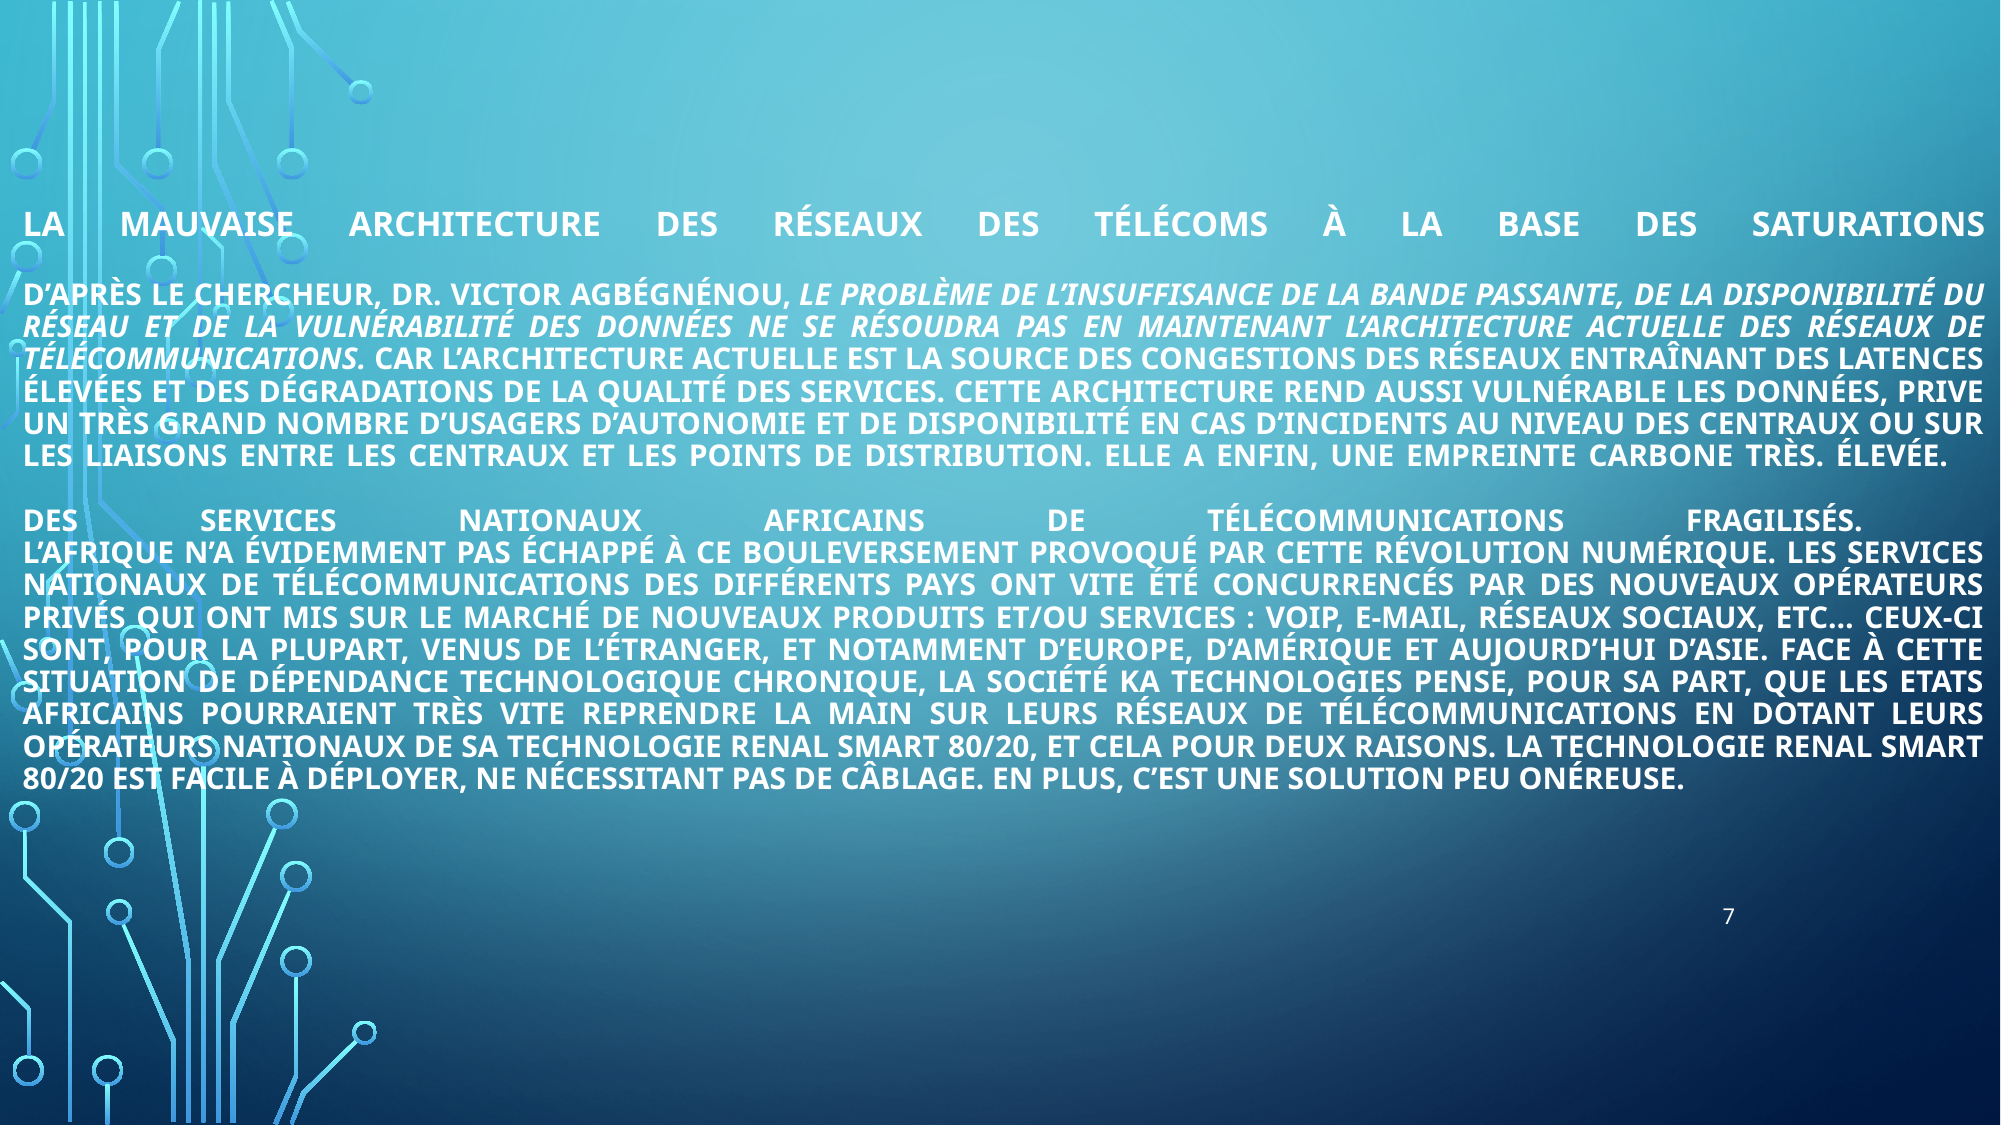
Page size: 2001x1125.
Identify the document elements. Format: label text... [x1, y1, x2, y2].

title La mauvaise architecture des réseaux des Télécoms à la base des saturations D’après le chercheur, Dr. Victor Agbégnénou, le problème de l’insuffisance de la bande passante, de la disponibilité du réseau et de la vulnérabilité des données ne se résoudra pas en maintenant l’architecture actuelle des réseaux de télécommunications. Car l’architecture actuelle est la source des congestions des réseaux entraînant des latences élevées et des dégradations de la qualité des services. Cette architecture rend aussi vulnérable les données, prive un très grand nombre d’usagers d’autonomie et de disponibilité en cas d’incidents au niveau des centraux ou sur les liaisons entre les centraux et les points de distribution. Elle a enfin, une empreinte carbone très. élevée. Des Services nationaux africains de Télécommunications fragilisés. L’Afrique n’a évidemment pas échappé à ce bouleversement provoqué par cette révolution numérique. Les services nationaux de Télécommunications des différents pays ont vite été concurrencés par des nouveaux opérateurs privés qui ont mis sur le marché de nouveaux produits et/ou services : VoIP, e-mail, réseaux sociaux, etc… Ceux-ci sont, pour la plupart, venus de l’étranger, et notamment d’Europe, d’Amérique et aujourd’hui d’Asie. Face à cette situation de dépendance technologique chronique, la société KA Technologies pense, pour sa part, que les Etats africains pourraient très vite reprendre la main sur leurs Réseaux de Télécommunications en dotant leurs opérateurs nationaux de sa technologie RENAL SMART 80/20, et cela pour deux raisons. La technologie RENAL SMART 80/20 est facile à déployer, ne nécessitant pas de câblage. En plus, c’est une solution peu onéreuse. [7, 149, 2000, 804]
slide_number 7 [1623, 887, 1750, 948]
